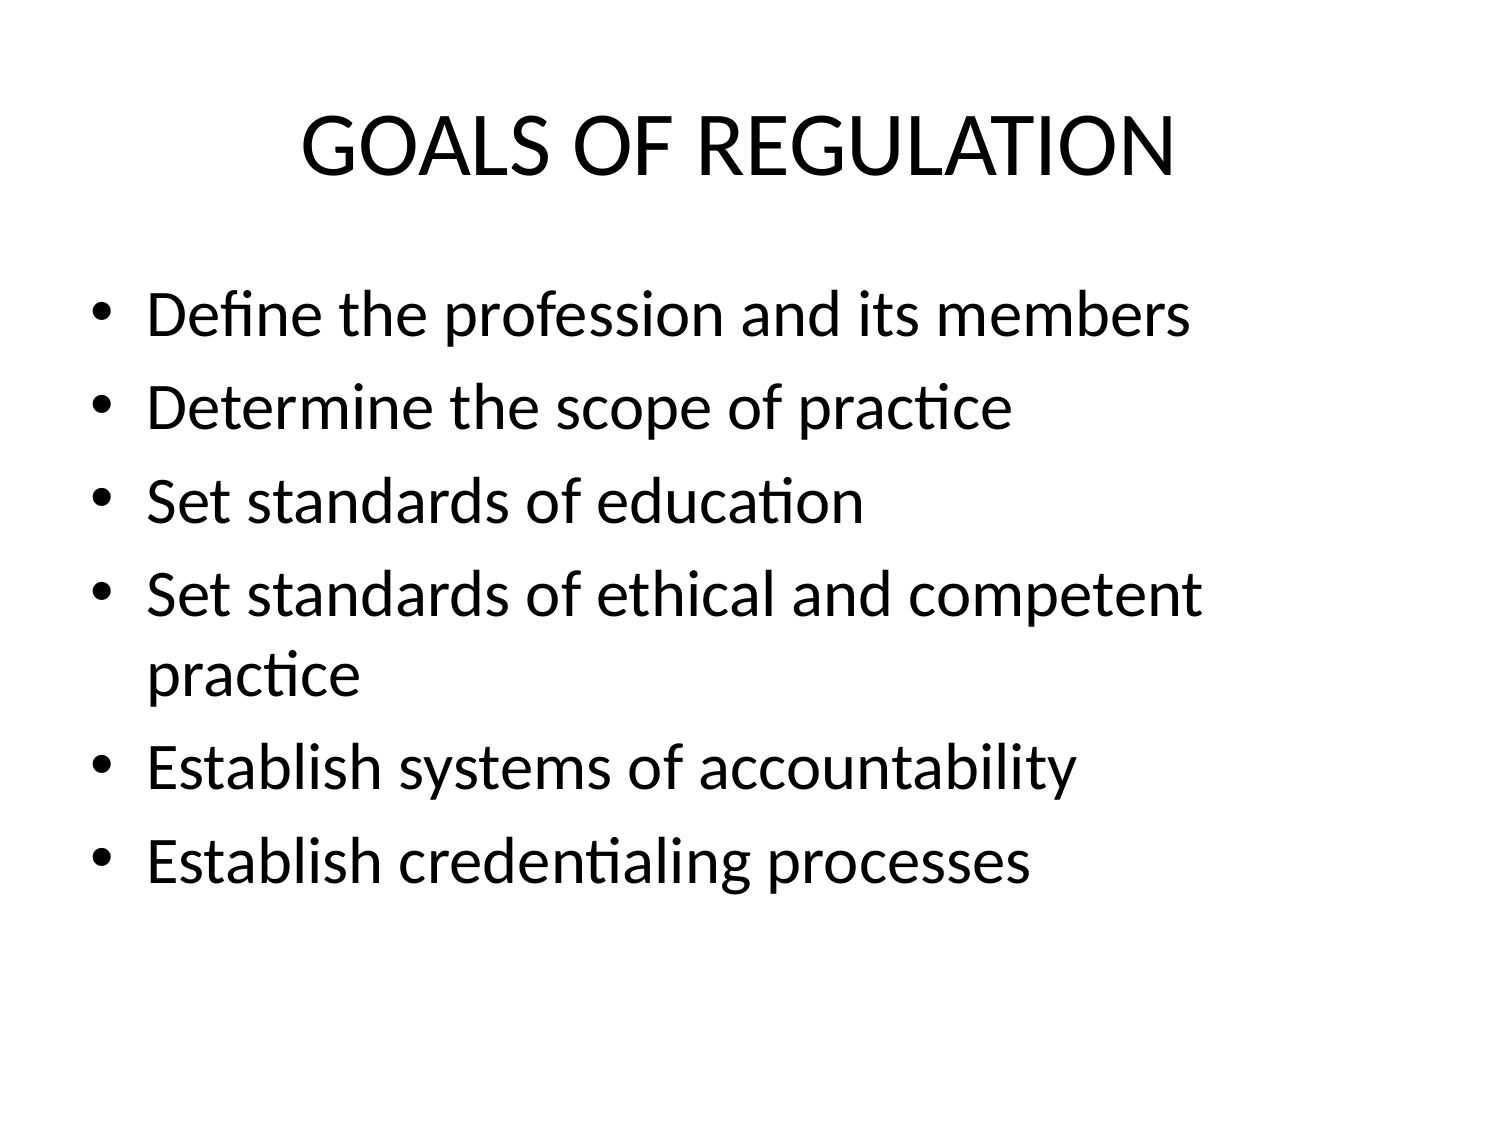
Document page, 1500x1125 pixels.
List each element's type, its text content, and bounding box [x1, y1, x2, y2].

title GOALS OF REGULATION [75, 45, 1425, 233]
list Define the profession and its members Determine the scope of practice Set standards of education Set standards of ethical and competent practice Establish systems of accountability Establish credentialing processes [75, 262, 1425, 1005]
